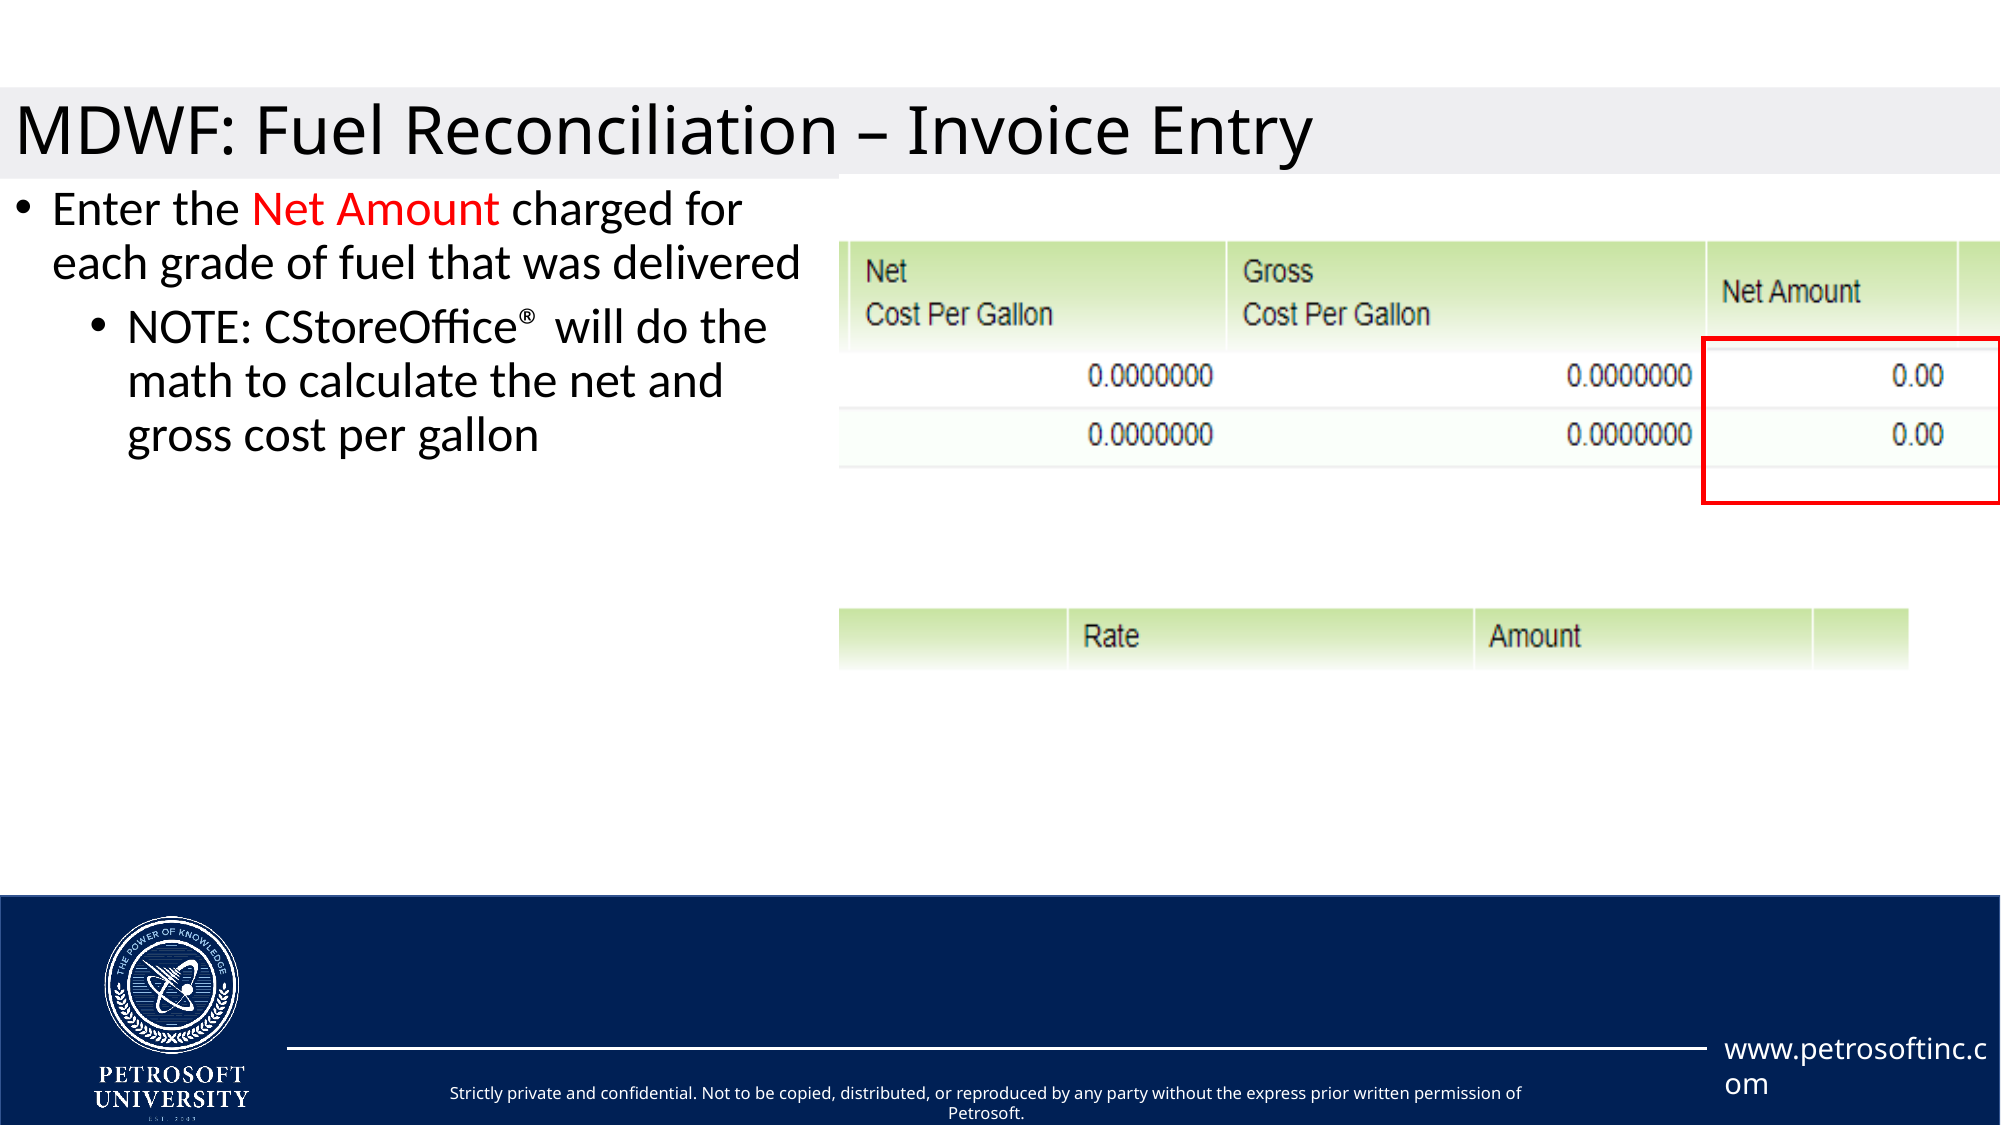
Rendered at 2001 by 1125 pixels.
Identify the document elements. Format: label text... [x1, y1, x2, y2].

title MDWF: Fuel Reconciliation – Invoice Entry [0, 89, 1863, 174]
picture [839, 174, 2000, 727]
picture [94, 916, 249, 1121]
list Enter the Net Amount charged for each grade of fuel that was delivered NOTE: CStoreOffice® will do the math to calculate the net and gross cost per gallon [0, 174, 840, 826]
